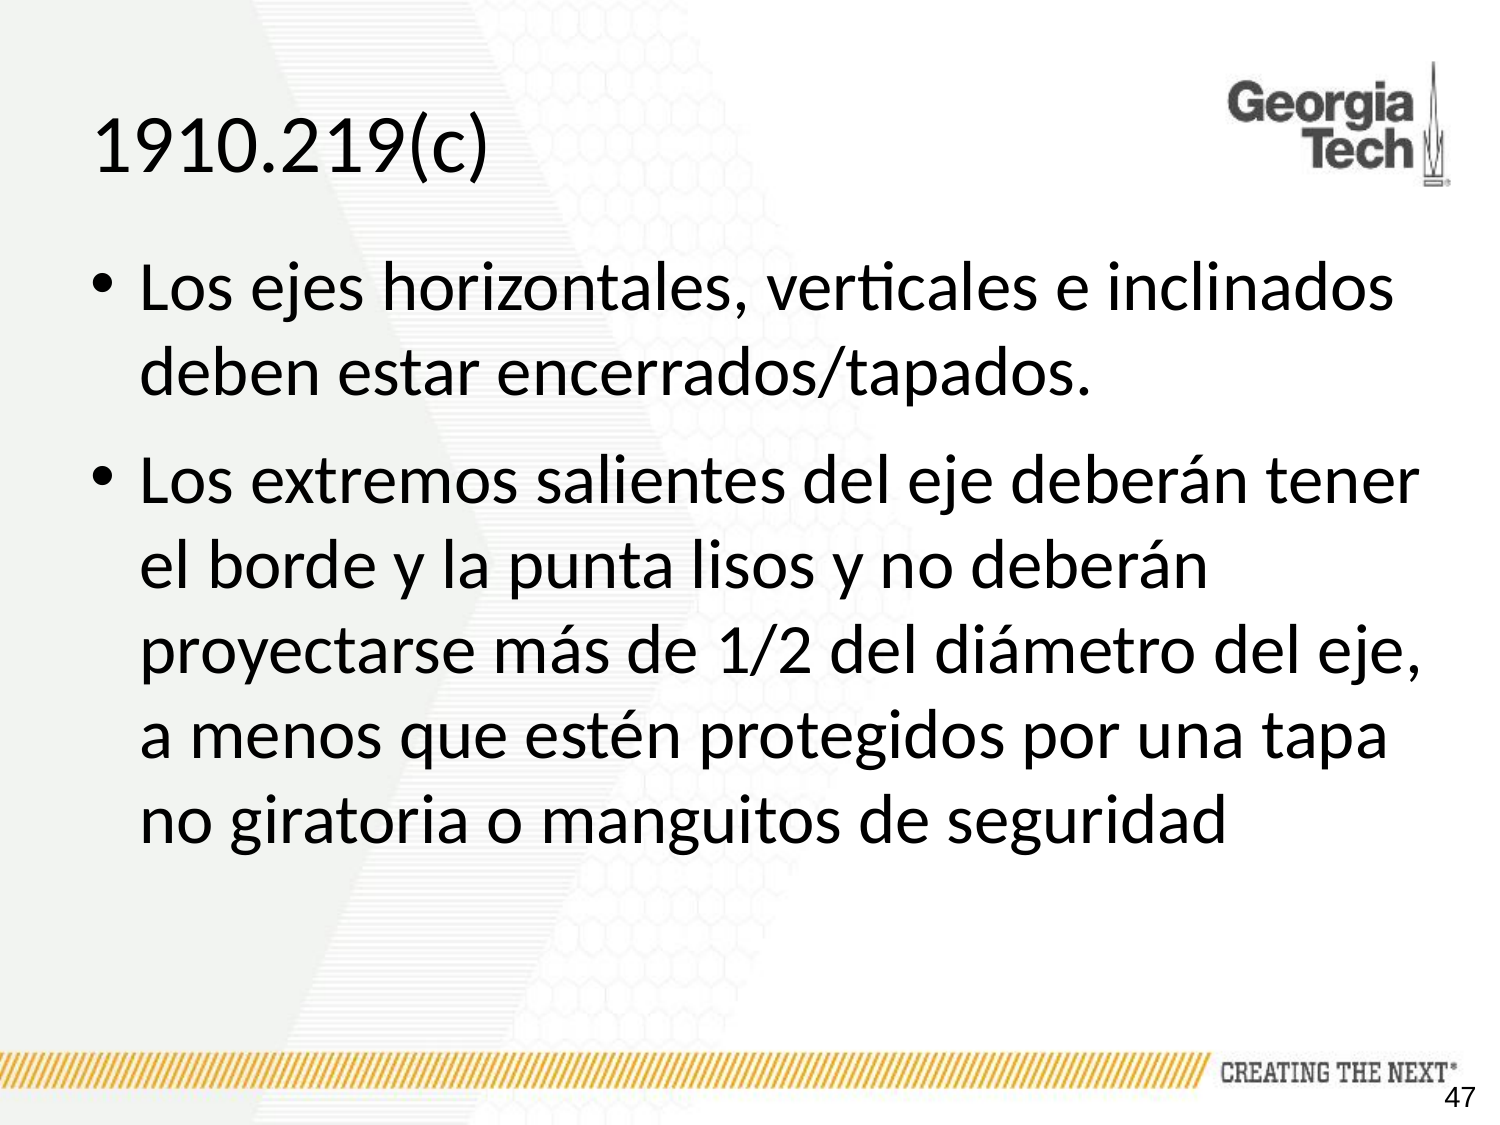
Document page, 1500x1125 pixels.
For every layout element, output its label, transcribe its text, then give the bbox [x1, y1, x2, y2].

picture [0, 0, 1500, 1125]
title 1910.219(c) [75, 45, 1200, 233]
list Los ejes horizontales, verticales e inclinados deben estar encerrados/tapados. Los extremos salientes del eje deberán tener el borde y la punta lisos y no deberán proyectarse más de 1/2 del diámetro del eje, a menos que estén protegidos por una tapa no giratoria o manguitos de seguridad [75, 231, 1456, 1012]
slide_number 47 [1429, 1071, 1500, 1125]
